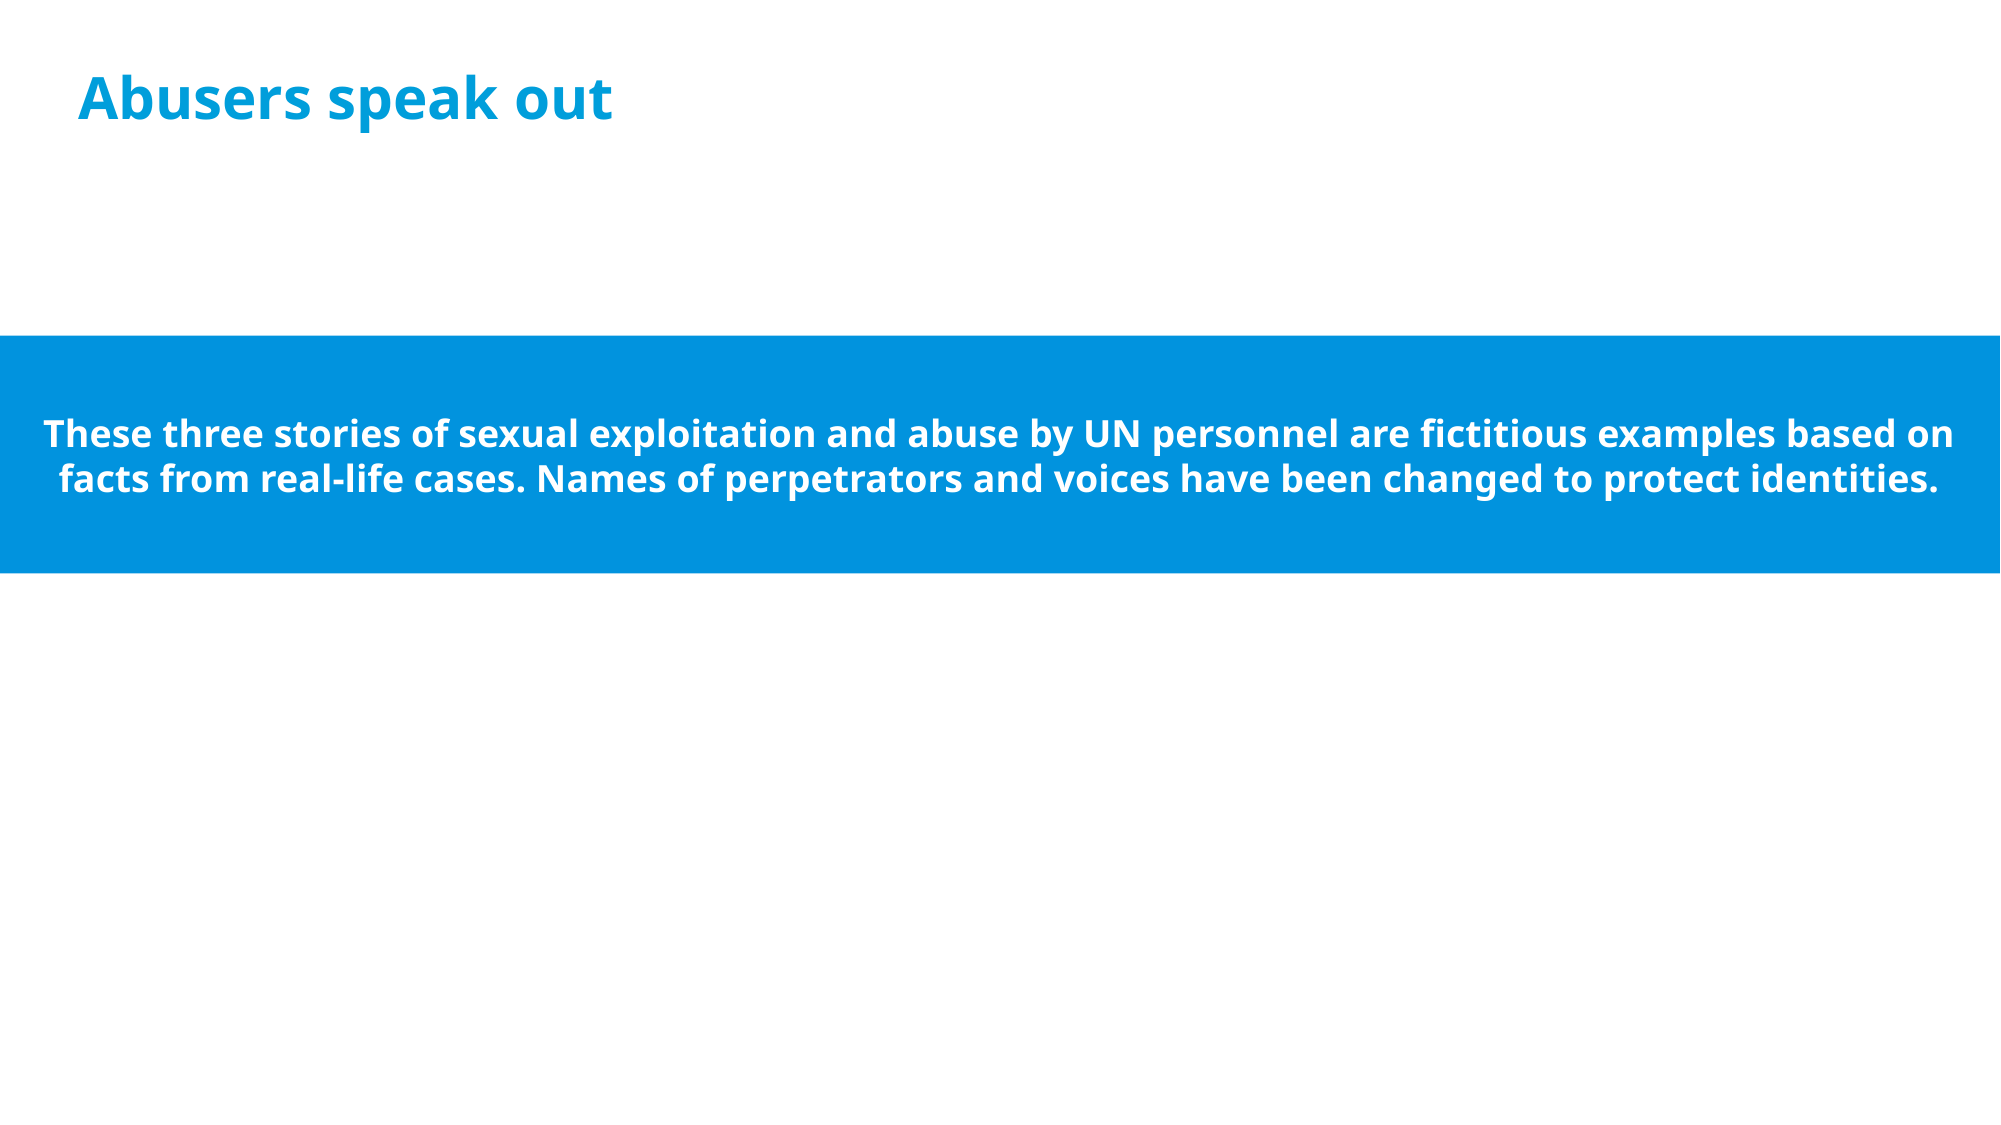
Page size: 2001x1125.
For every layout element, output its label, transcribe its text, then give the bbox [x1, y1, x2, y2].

text_box These three stories of sexual exploitation and abuse by UN personnel are fictitious examples based on facts from real-life cases. Names of perpetrators and voices have been changed to protect identities. [0, 335, 2000, 574]
text_box Abusers speak out [63, 53, 1705, 139]
